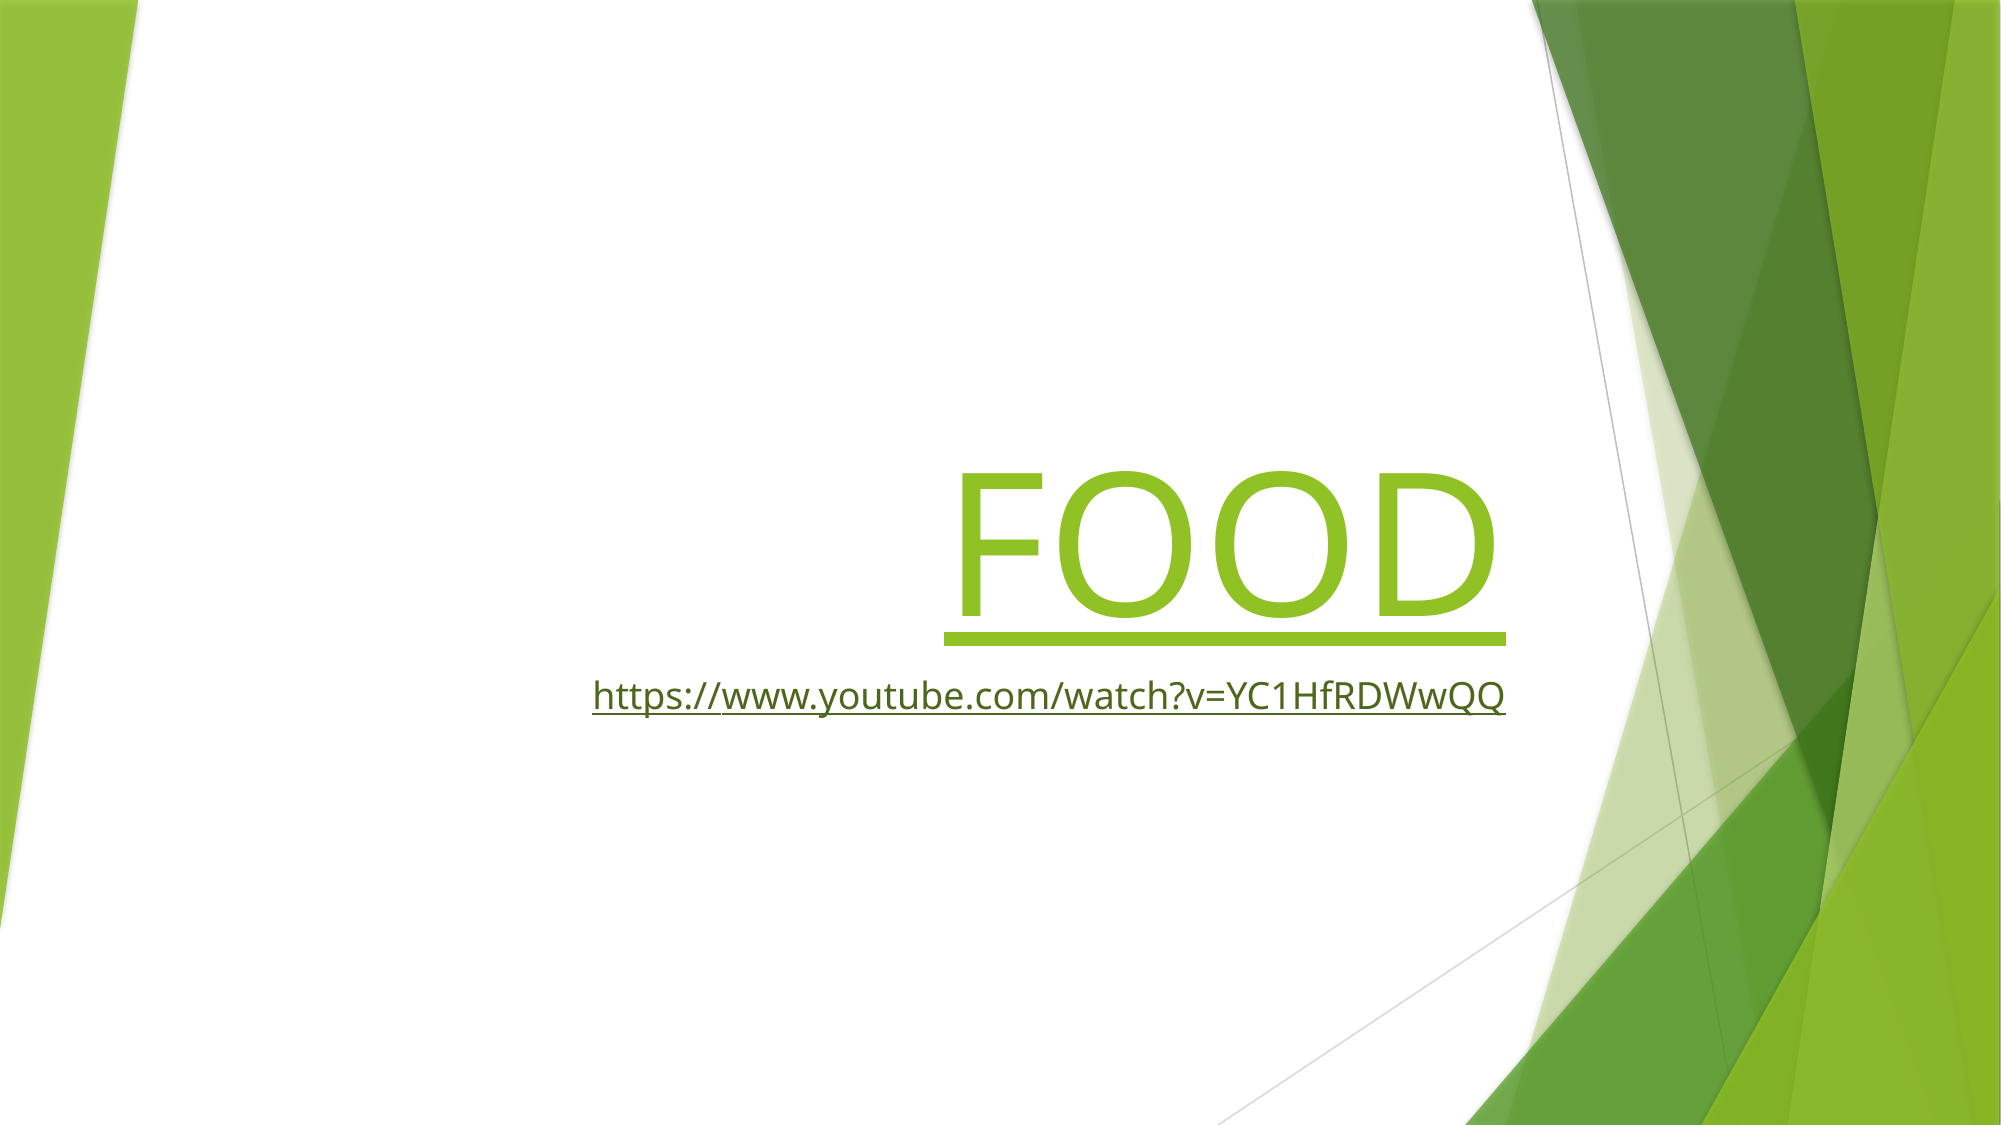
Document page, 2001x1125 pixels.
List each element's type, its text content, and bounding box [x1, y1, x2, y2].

title FOOD [247, 394, 1522, 664]
subtitle https://www.youtube.com/watch?v=YC1HfRDWwQQ [247, 664, 1522, 845]
